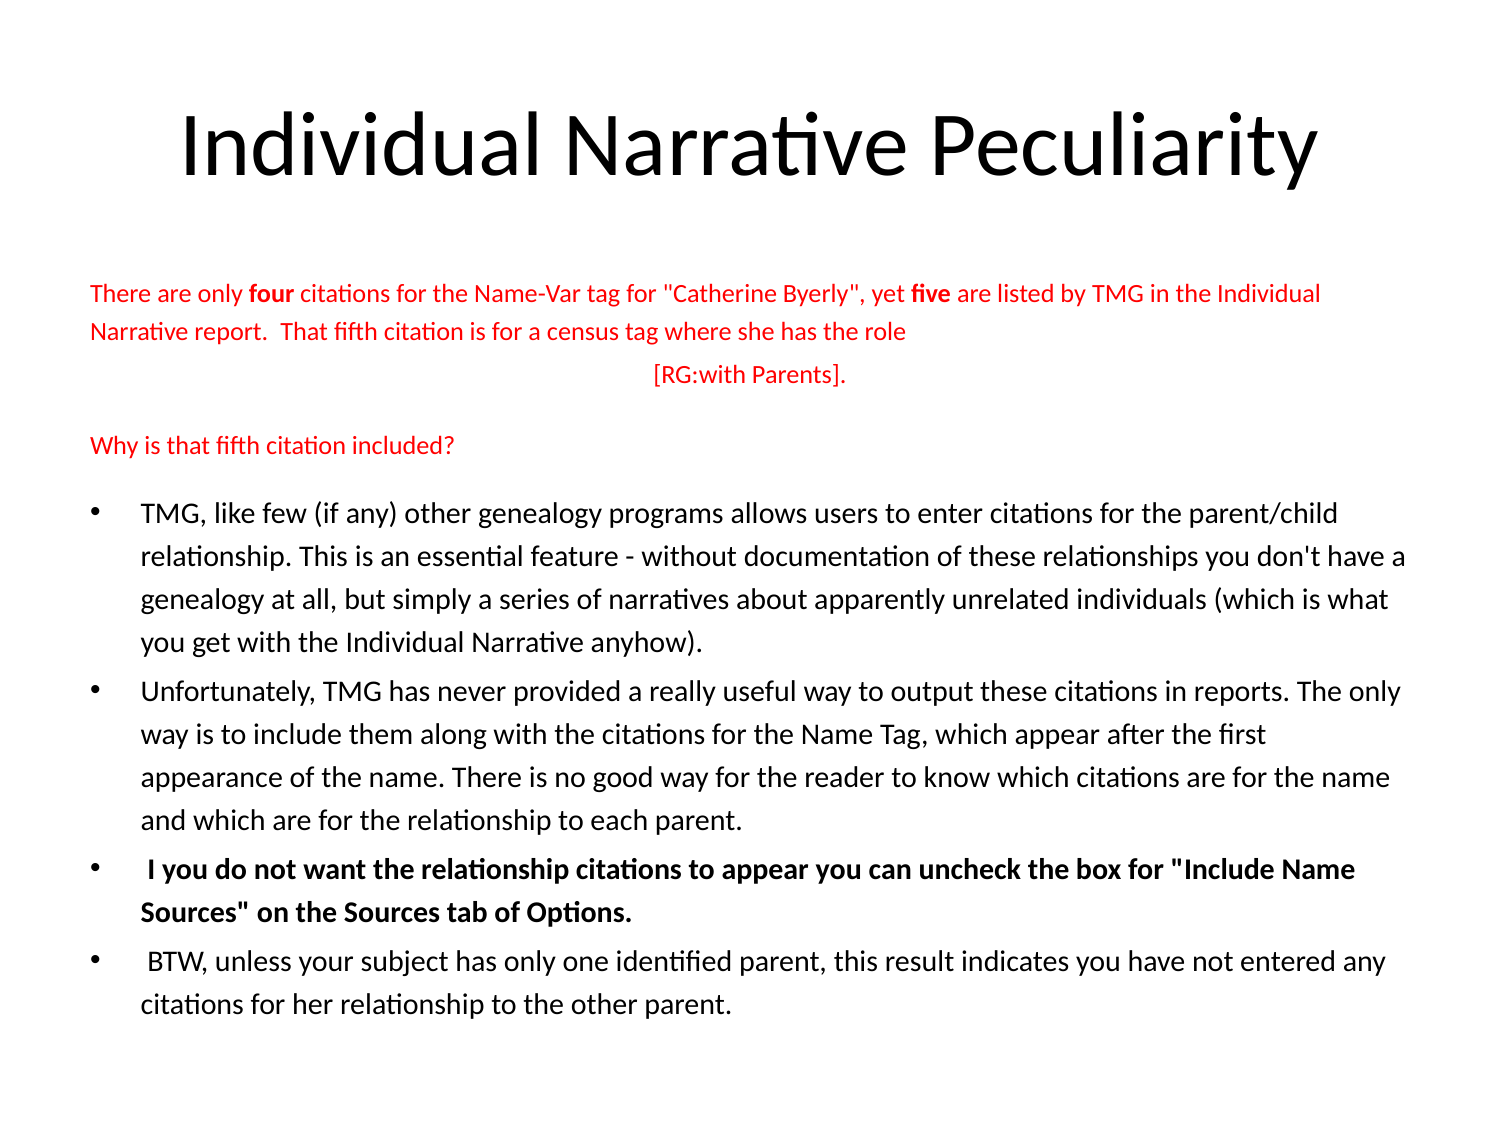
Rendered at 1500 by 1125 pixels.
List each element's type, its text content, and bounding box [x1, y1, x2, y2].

list There are only four citations for the Name-Var tag for "Catherine Byerly", yet five are listed by TMG in the Individual Narrative report. That fifth citation is for a census tag where she has the role [RG:with Parents]. Why is that fifth citation included? TMG, like few (if any) other genealogy programs allows users to enter citations for the parent/child relationship. This is an essential feature - without documentation of these relationships you don't have a genealogy at all, but simply a series of narratives about apparently unrelated individuals (which is what you get with the Individual Narrative anyhow). Unfortunately, TMG has never provided a really useful way to output these citations in reports. The only way is to include them along with the citations for the Name Tag, which appear after the first appearance of the name. There is no good way for the reader to know which citations are for the name and which are for the relationship to each parent. I you do not want the relationship citations to appear you can uncheck the box for "Include Name Sources" on the Sources tab of Options. BTW, unless your subject has only one identified parent, this result indicates you have not entered any citations for her relationship to the other parent. [75, 262, 1425, 1047]
title Individual Narrative Peculiarity [75, 45, 1425, 233]
